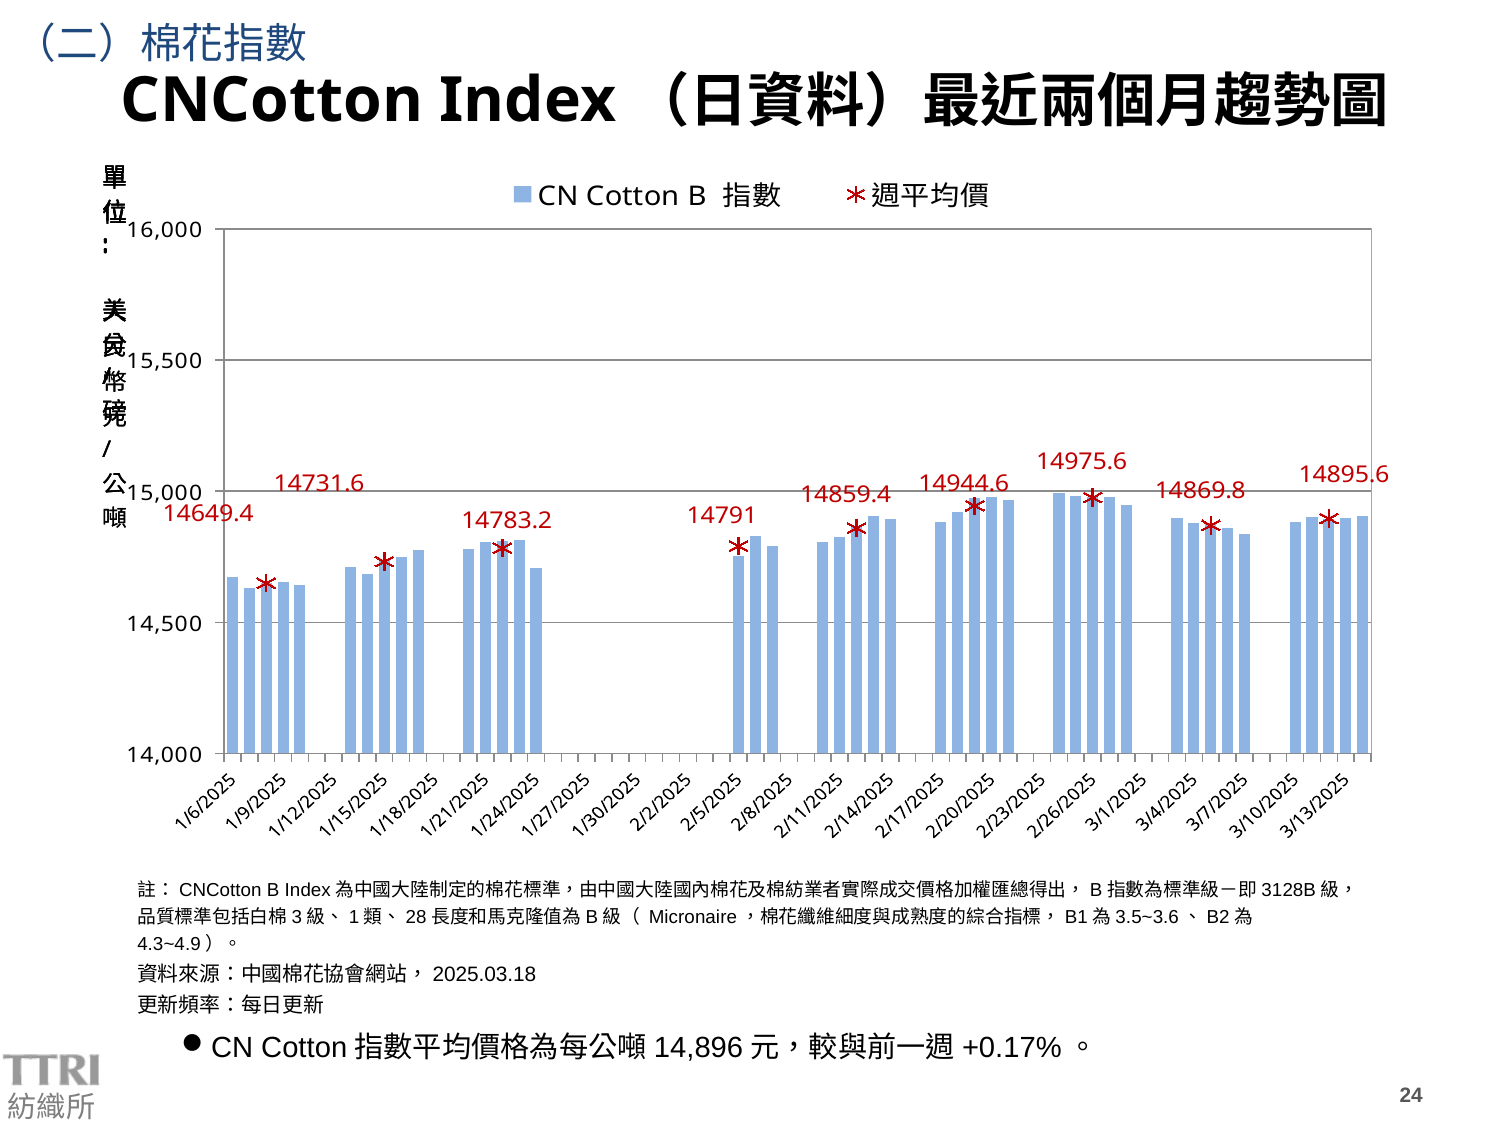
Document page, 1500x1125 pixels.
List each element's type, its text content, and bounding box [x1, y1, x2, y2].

text_box 註：CNCotton B Index為中國大陸制定的棉花標準，由中國大陸國內棉花及棉紡業者實際成交價格加權匯總得出，B指數為標準級－即3128B級，品質標準包括白棉3級、1類、28長度和馬克隆值為B級（ Micronaire，棉花纖維細度與成熟度的綜合指標，B1為3.5~3.6、B2為4.3~4.9）。 資料來源：中國棉花協會網站，2025.03.18 更新頻率：每日更新 [122, 865, 1356, 1024]
slide_number 24 [1293, 1073, 1438, 1115]
title CNCotton Index（日資料）最近兩個月趨勢圖 [102, 37, 1408, 142]
text_box CN Cotton指數平均價格為每公噸14,896元，較與前一週+0.17%。 [166, 1018, 1348, 1072]
table_cell 55 [0, 1048, 103, 1093]
text_box （二）棉花指數 [0, 1, 580, 82]
chart [101, 163, 1408, 844]
